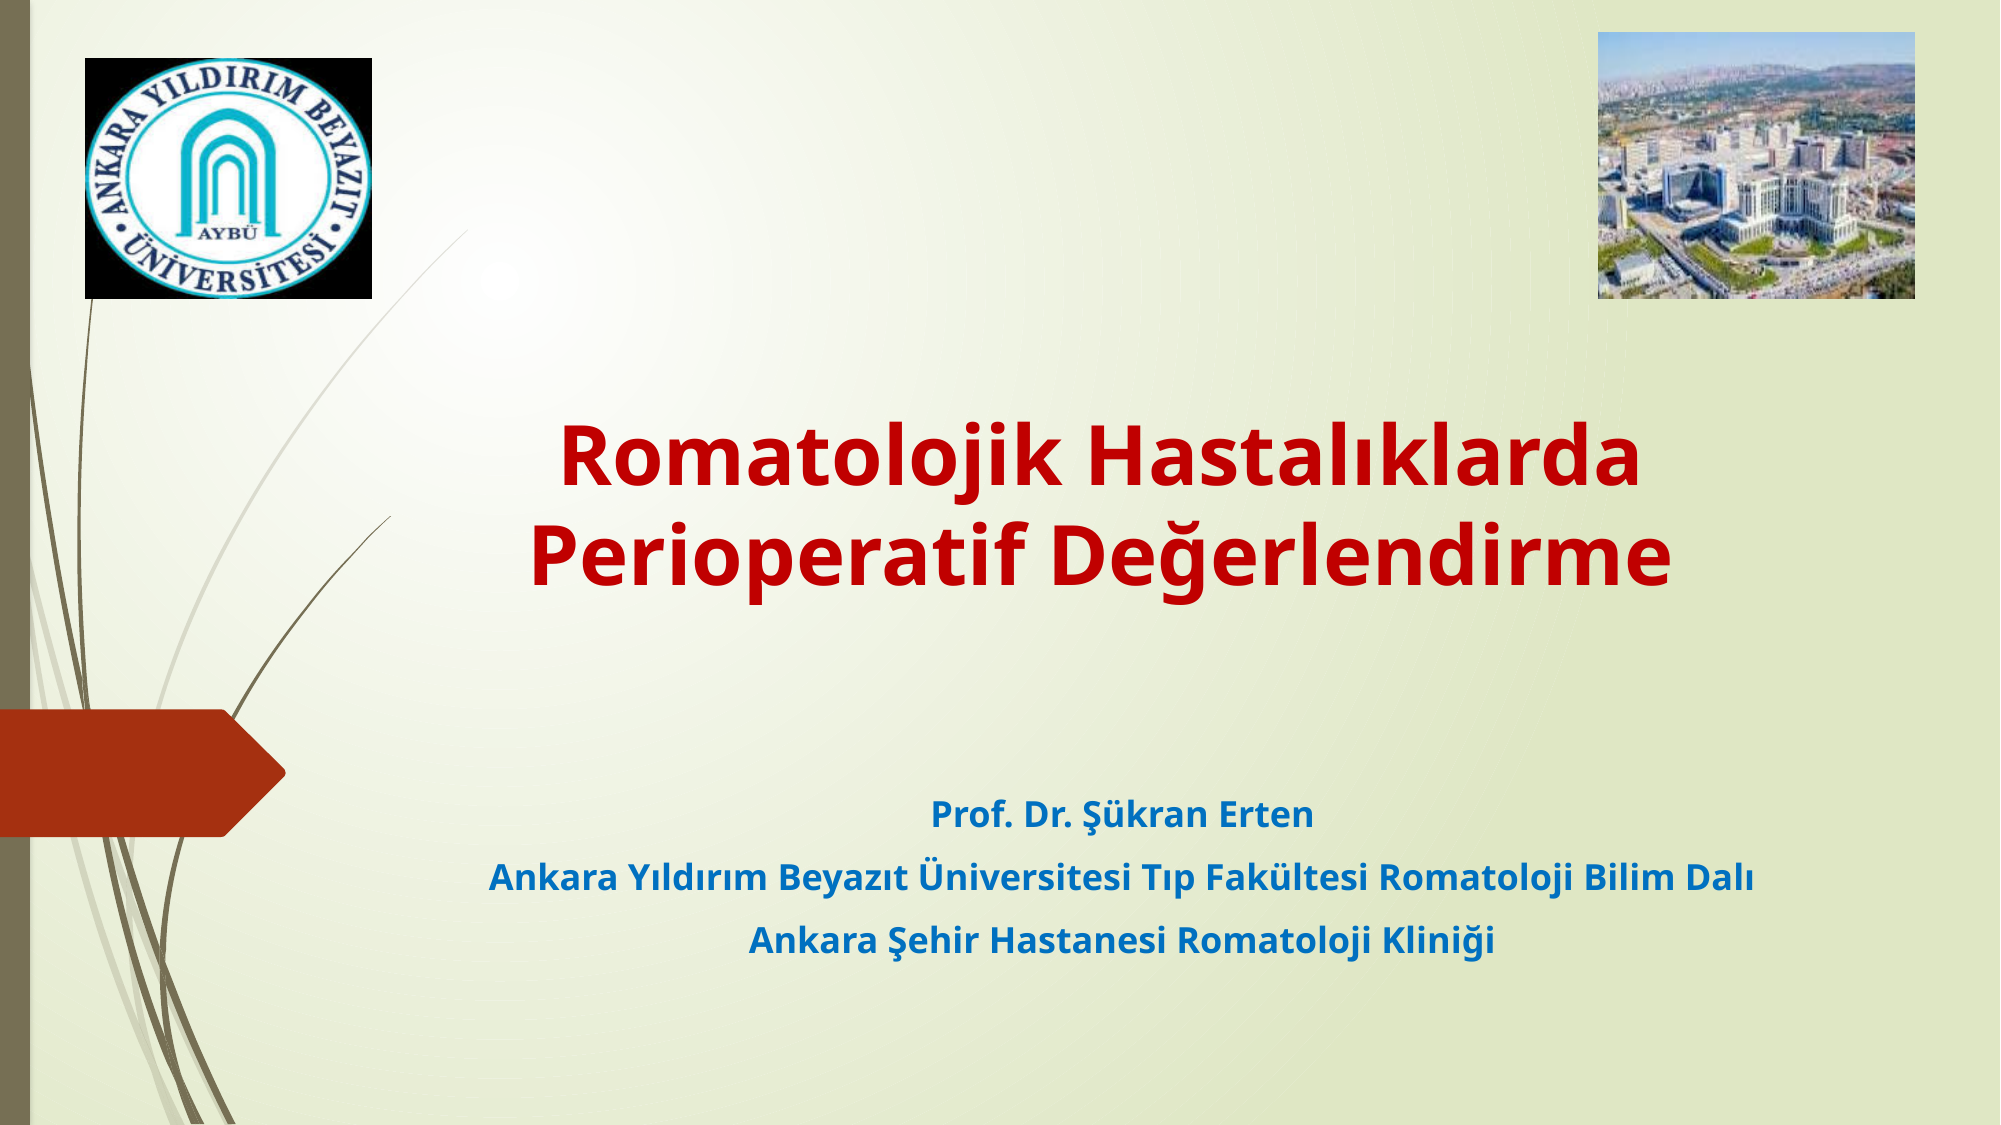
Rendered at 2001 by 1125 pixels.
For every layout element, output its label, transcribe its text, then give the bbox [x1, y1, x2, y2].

title Romatolojik Hastalıklarda Perioperatif Değerlendirme [424, 341, 1778, 610]
picture [1598, 31, 1915, 299]
subtitle Prof. Dr. Şükran Erten Ankara Yıldırım Beyazıt Üniversitesi Tıp Fakültesi Romatoloji Bilim Dalı Ankara Şehir Hastanesi Romatoloji Kliniği [424, 783, 1822, 969]
picture [85, 58, 373, 299]
